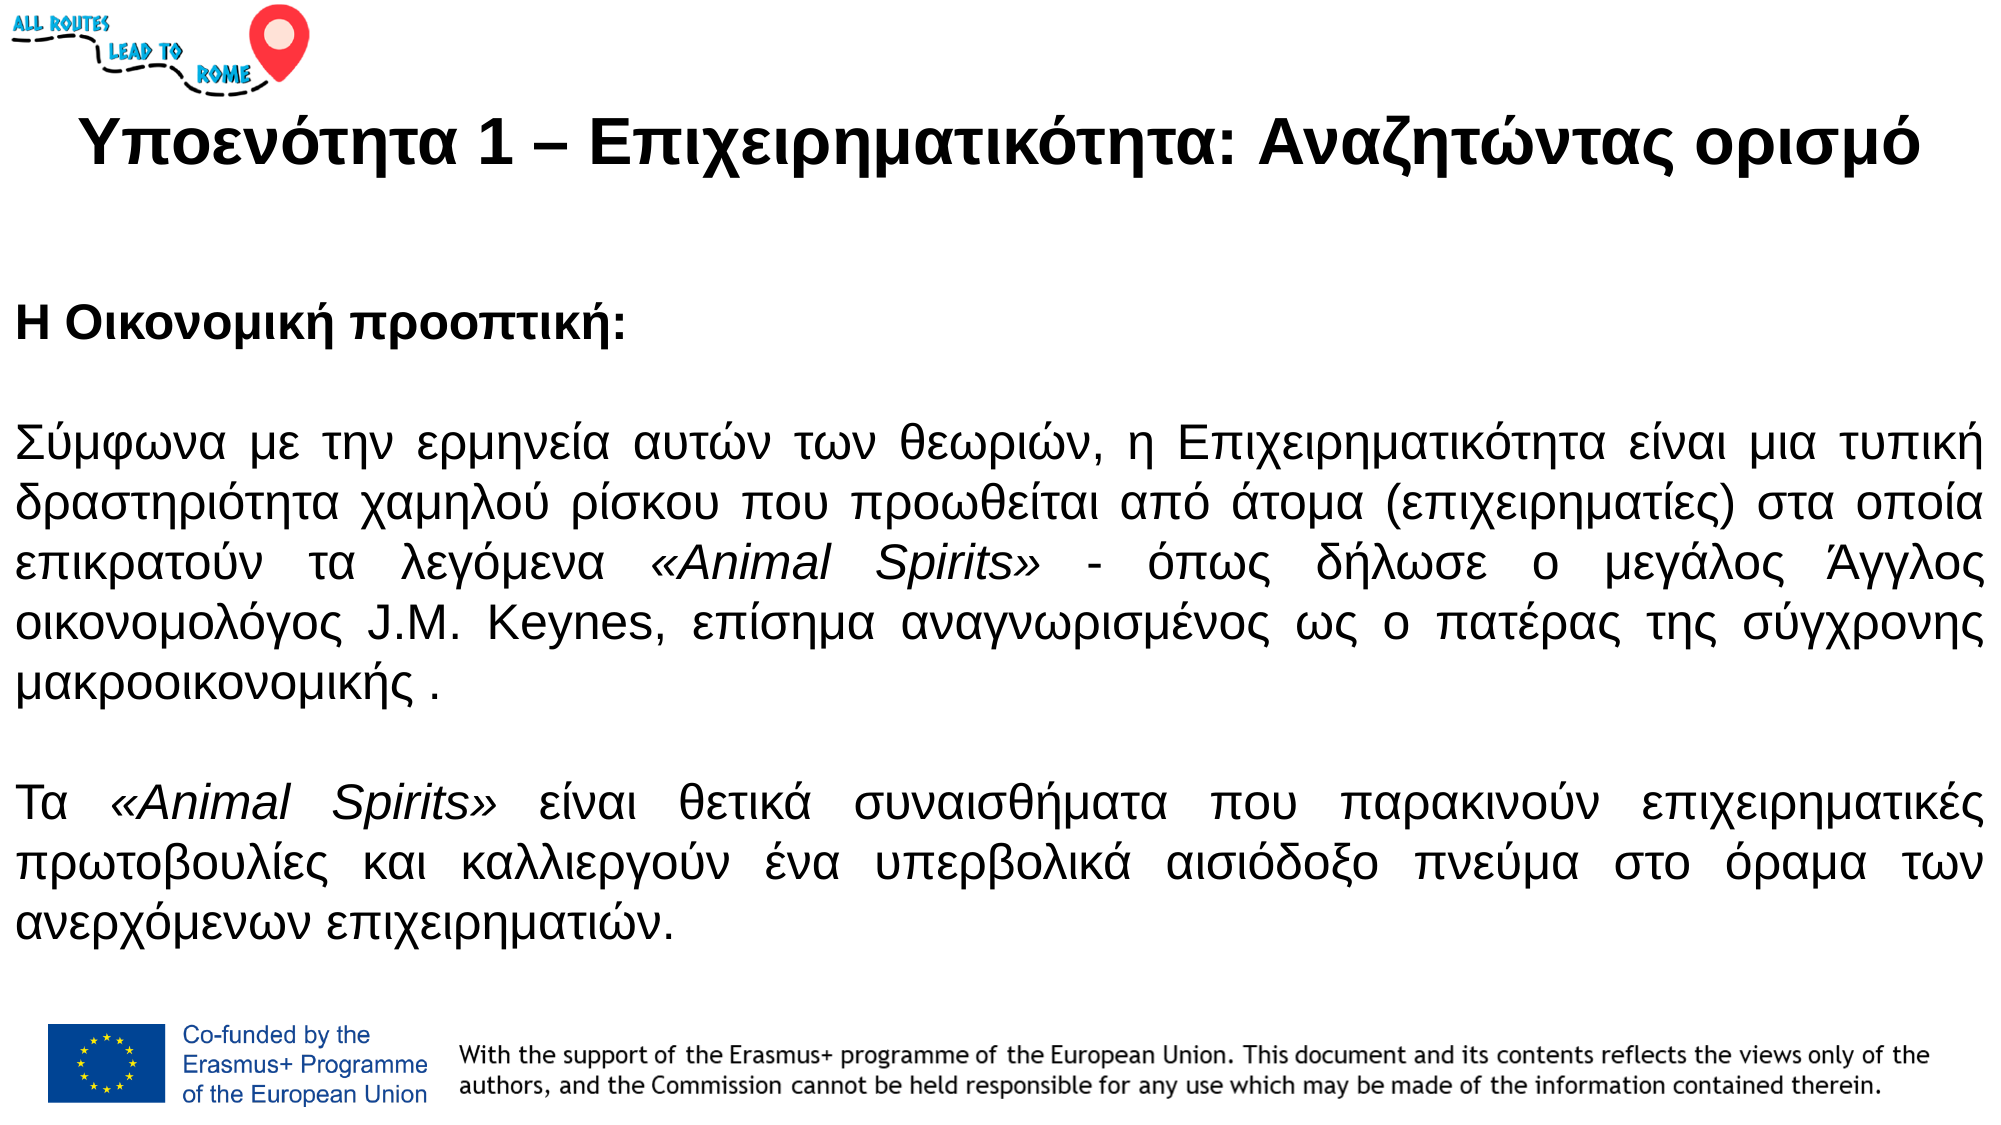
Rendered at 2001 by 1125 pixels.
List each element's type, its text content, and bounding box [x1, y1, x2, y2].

text_box Υποενότητα 1 – Επιχειρηματικότητα: Αναζητώντας ορισμό [0, 90, 2000, 186]
text_box Η Οικονομική προοπτική: Σύμφωνα με την ερμηνεία αυτών των θεωριών, η Επιχειρηματικότητα είναι μια τυπική δραστηριότητα χαμηλού ρίσκου που προωθείται από άτομα (επιχειρηματίες) στα οποία επικρατούν τα λεγόμενα «Animal Spirits» - όπως δήλωσε ο μεγάλος Άγγλος οικονομολόγος J.M. Keynes, επίσημα αναγνωρισμένος ως ο πατέρας της σύγχρονης μακροοικονομικής . Τα «Animal Spirits» είναι θετικά συναισθήματα που παρακινούν επιχειρηματικές πρωτοβουλίες και καλλιεργούν ένα υπερβολικά αισιόδοξο πνεύμα στο όραμα των ανερχόμενων επιχειρηματιών. [0, 282, 2000, 957]
picture [0, 0, 321, 101]
picture [48, 1024, 427, 1107]
picture [443, 1031, 1952, 1115]
